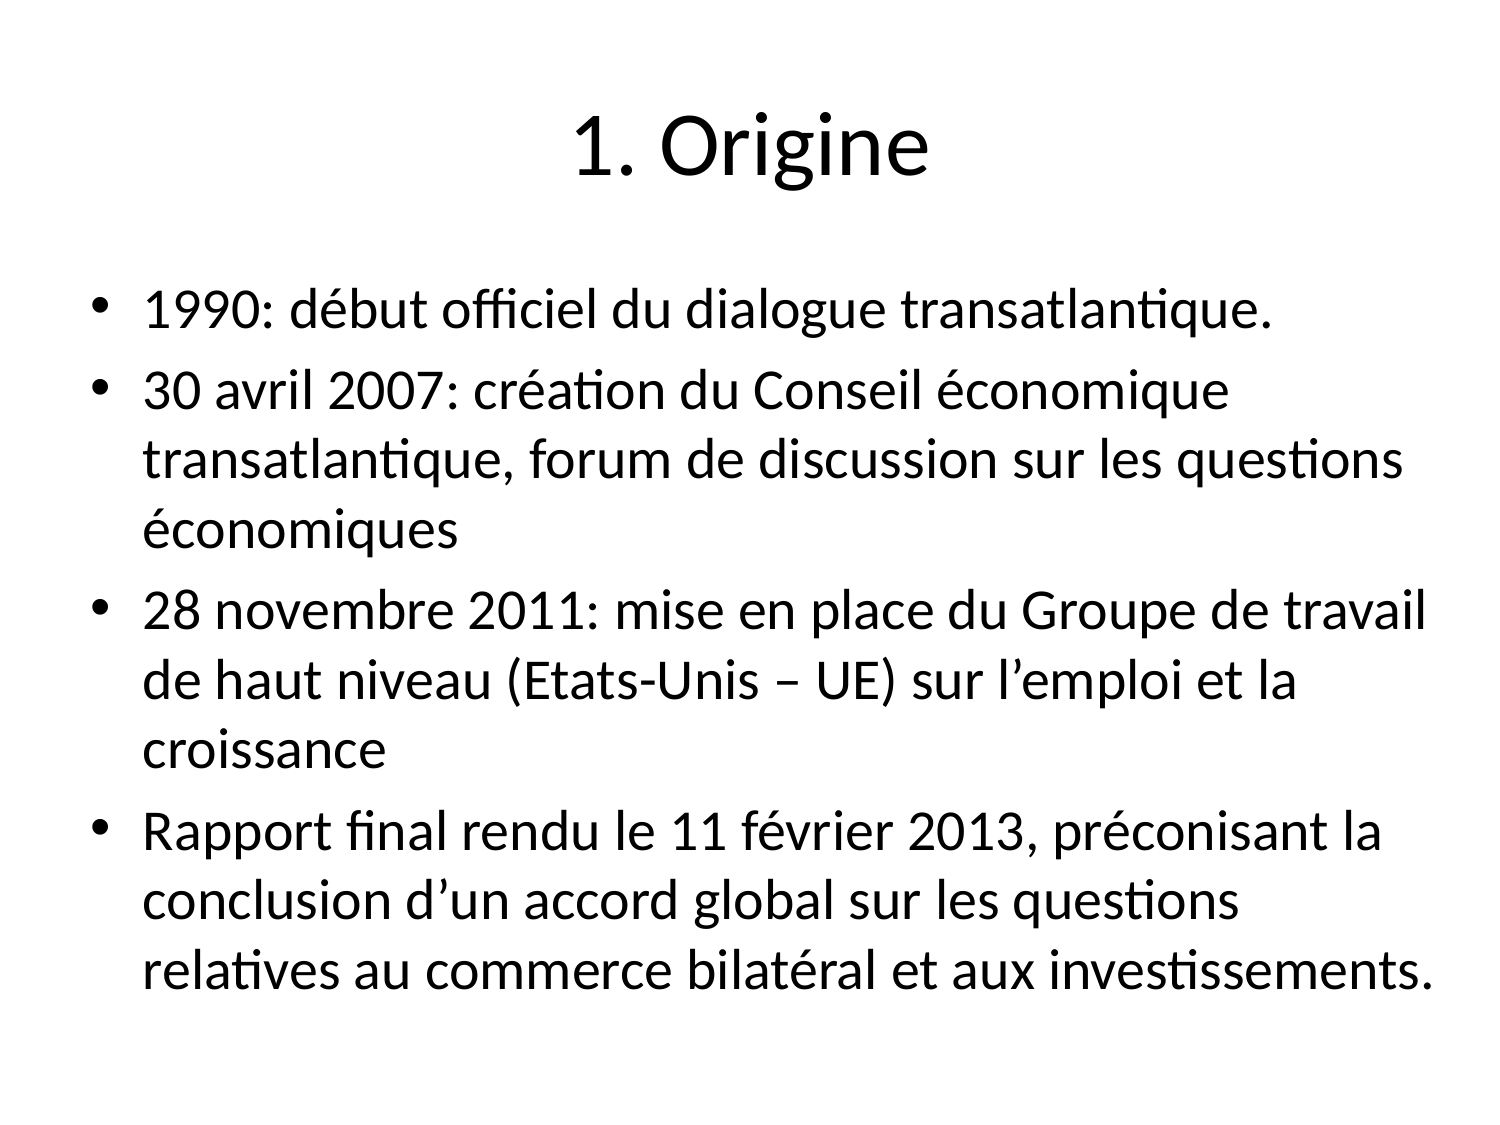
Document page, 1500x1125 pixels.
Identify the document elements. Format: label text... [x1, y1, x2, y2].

list 1990: début officiel du dialogue transatlantique. 30 avril 2007: création du Conseil économique transatlantique, forum de discussion sur les questions économiques 28 novembre 2011: mise en place du Groupe de travail de haut niveau (Etats-Unis – UE) sur l’emploi et la croissance Rapport final rendu le 11 février 2013, préconisant la conclusion d’un accord global sur les questions relatives au commerce bilatéral et aux investissements. [75, 262, 1459, 1071]
title 1. Origine [75, 45, 1425, 233]
